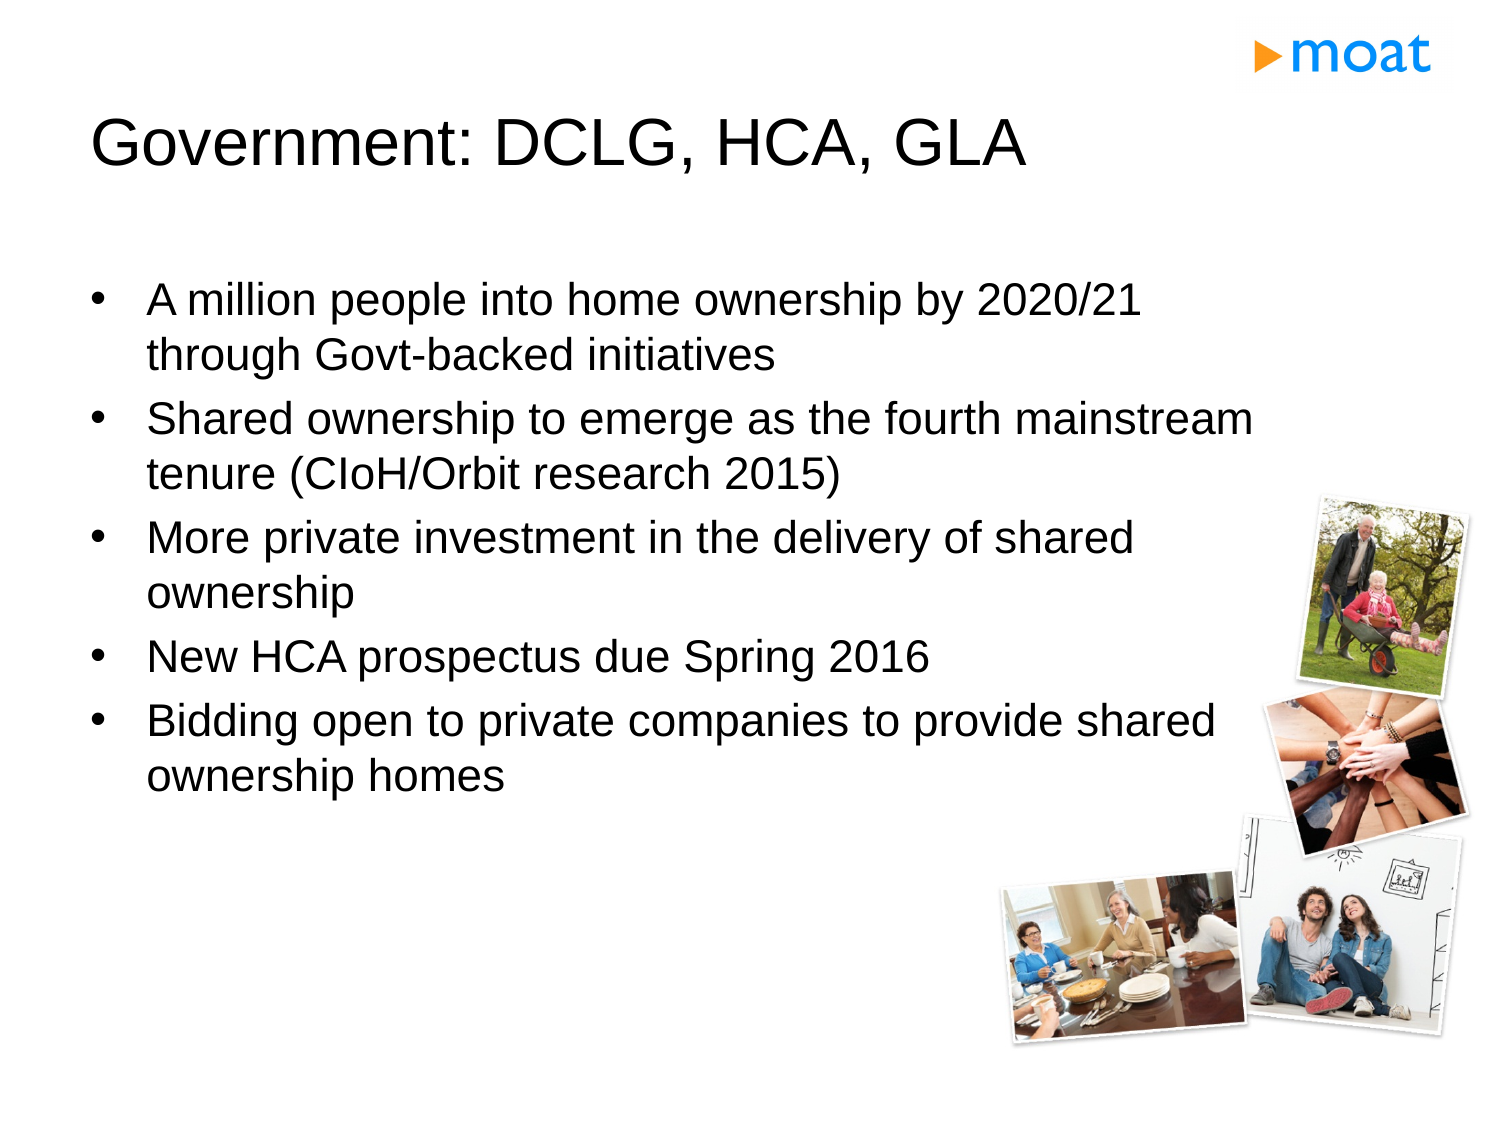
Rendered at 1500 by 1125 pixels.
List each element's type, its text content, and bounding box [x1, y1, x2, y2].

picture [1235, 15, 1455, 94]
list A million people into home ownership by 2020/21 through Govt-backed initiatives Shared ownership to emerge as the fourth mainstream tenure (CIoH/Orbit research 2015) More private investment in the delivery of shared ownership New HCA prospectus due Spring 2016 Bidding open to private companies to provide shared ownership homes [75, 262, 1317, 1005]
title Government: DCLG, HCA, GLA [75, 45, 1425, 233]
picture [974, 467, 1480, 1059]
